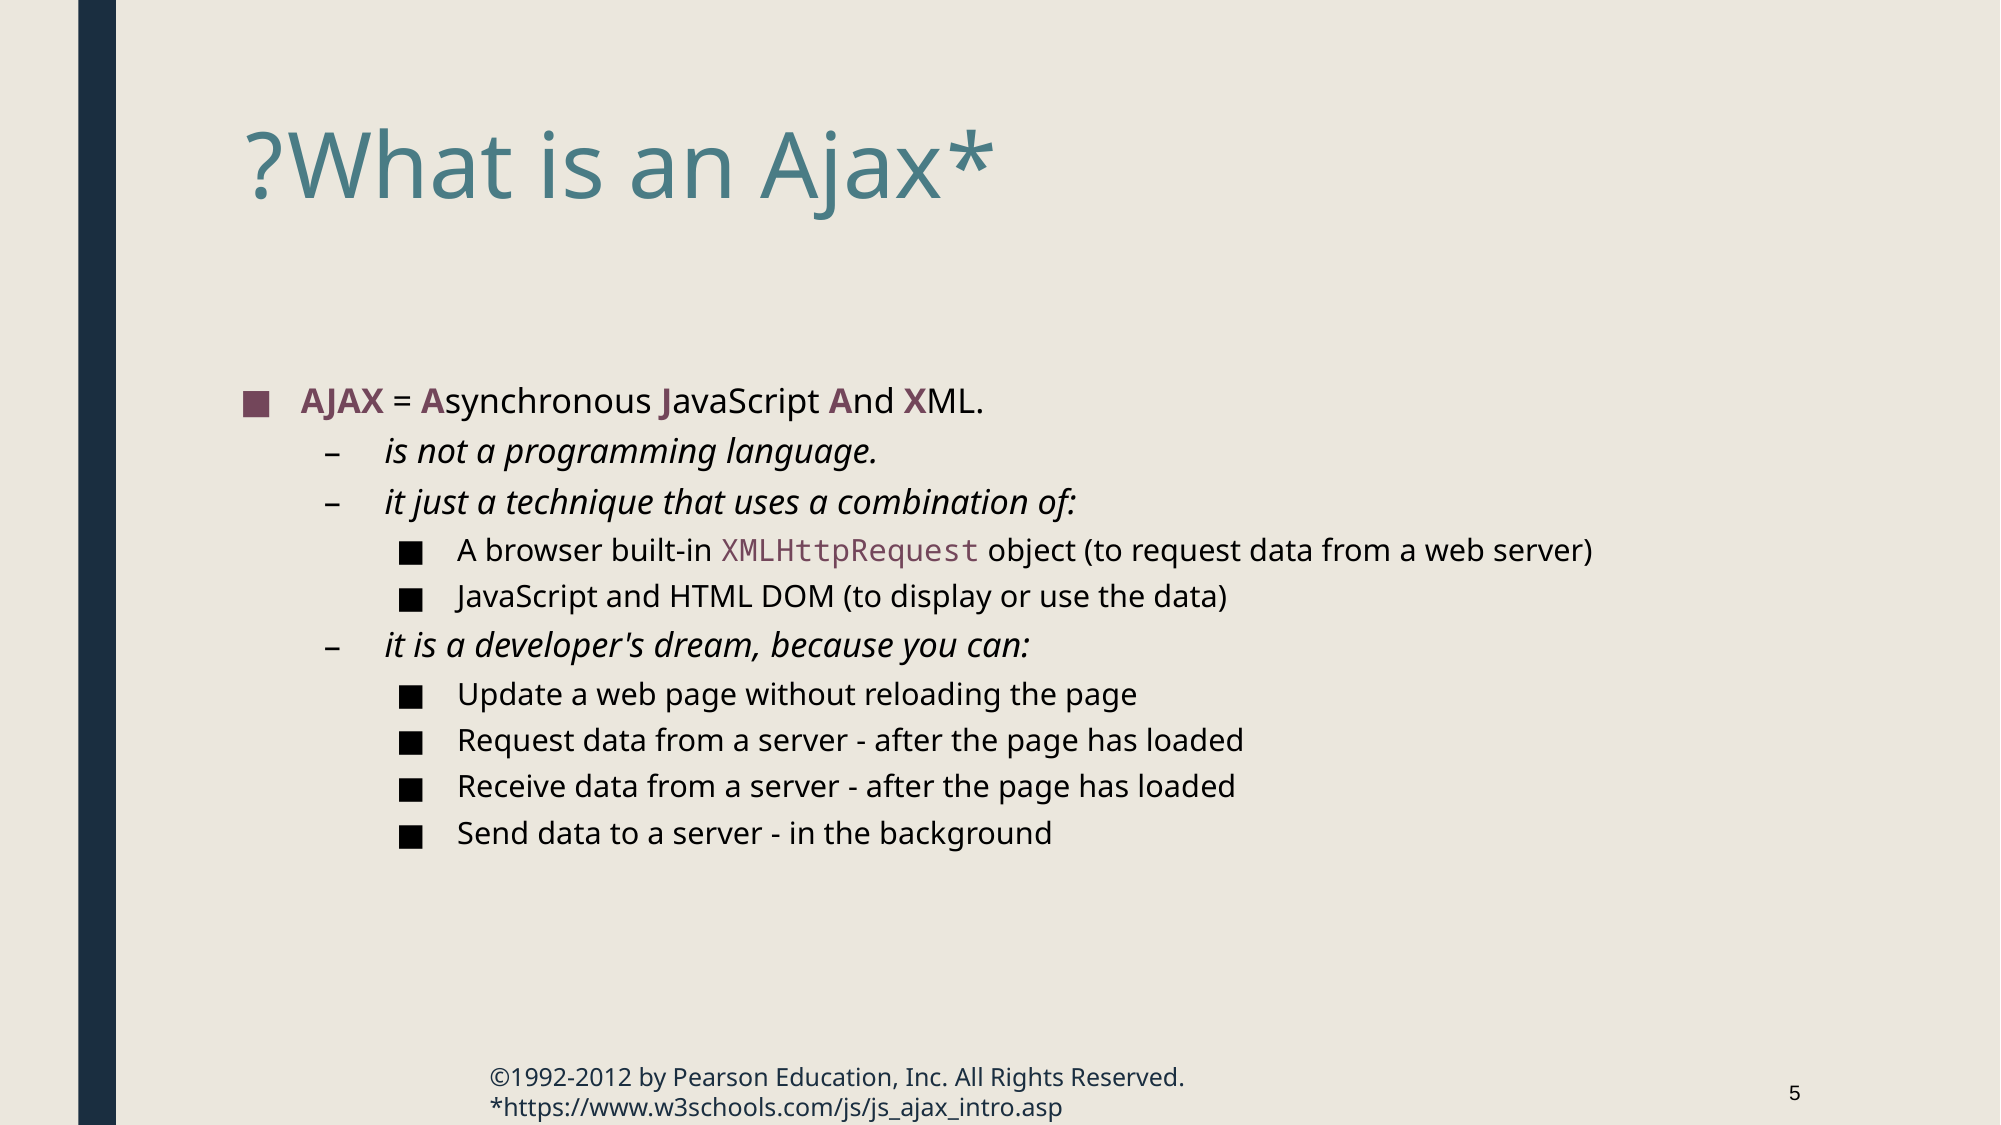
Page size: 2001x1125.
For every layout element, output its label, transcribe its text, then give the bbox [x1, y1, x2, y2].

title *What is an Ajax? [225, 112, 1800, 357]
footer ©1992-2012 by Pearson Education, Inc. All Rights Reserved. *https://www.w3schools.com/js/js_ajax_intro.asp [474, 1058, 1505, 1125]
list AJAX = Asynchronous JavaScript And XML. is not a programming language. it just a technique that uses a combination of: A browser built-in XMLHttpRequest object (to request data from a web server) JavaScript and HTML DOM (to display or use the data) it is a developer's dream, because you can: Update a web page without reloading the page Request data from a server - after the page has loaded Receive data from a server - after the page has loaded Send data to a server - in the background [225, 375, 1800, 963]
slide_number 5 [1553, 1058, 1816, 1125]
